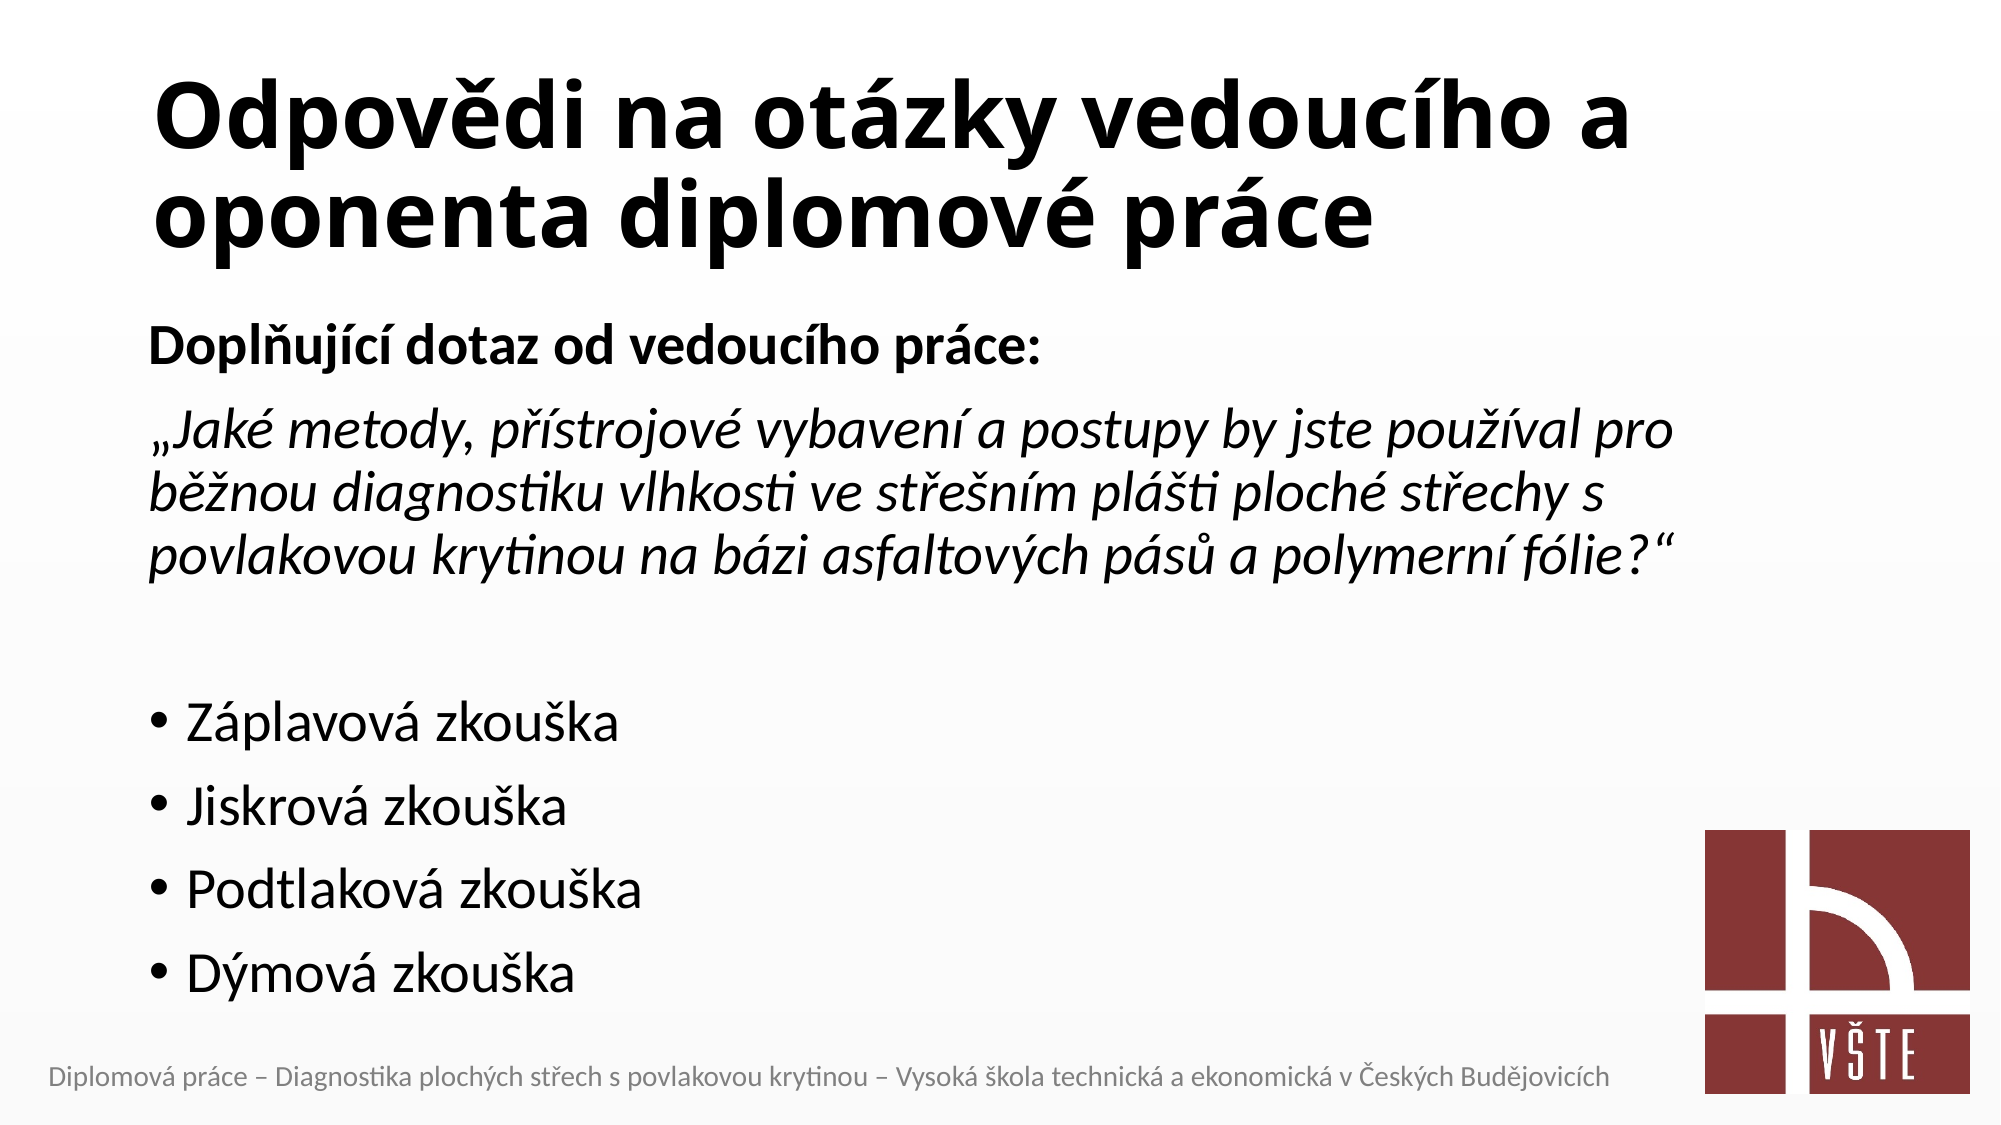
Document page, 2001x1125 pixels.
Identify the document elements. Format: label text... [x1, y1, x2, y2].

picture [1705, 830, 1970, 1094]
text_box Diplomová práce – Diagnostika plochých střech s povlakovou krytinou – Vysoká škola technická a ekonomická v Českých Budějovicích [33, 1050, 1676, 1100]
title Odpovědi na otázky vedoucího a oponenta diplomové práce [137, 59, 1863, 278]
list Doplňující dotaz od vedoucího práce: „Jaké metody, přístrojové vybavení a postupy by jste používal pro běžnou diagnostiku vlhkosti ve střešním plášti ploché střechy s povlakovou krytinou na bázi asfaltových pásů a polymerní fólie?“ Záplavová zkouška Jiskrová zkouška Podtlaková zkouška Dýmová zkouška [134, 306, 1859, 1021]
